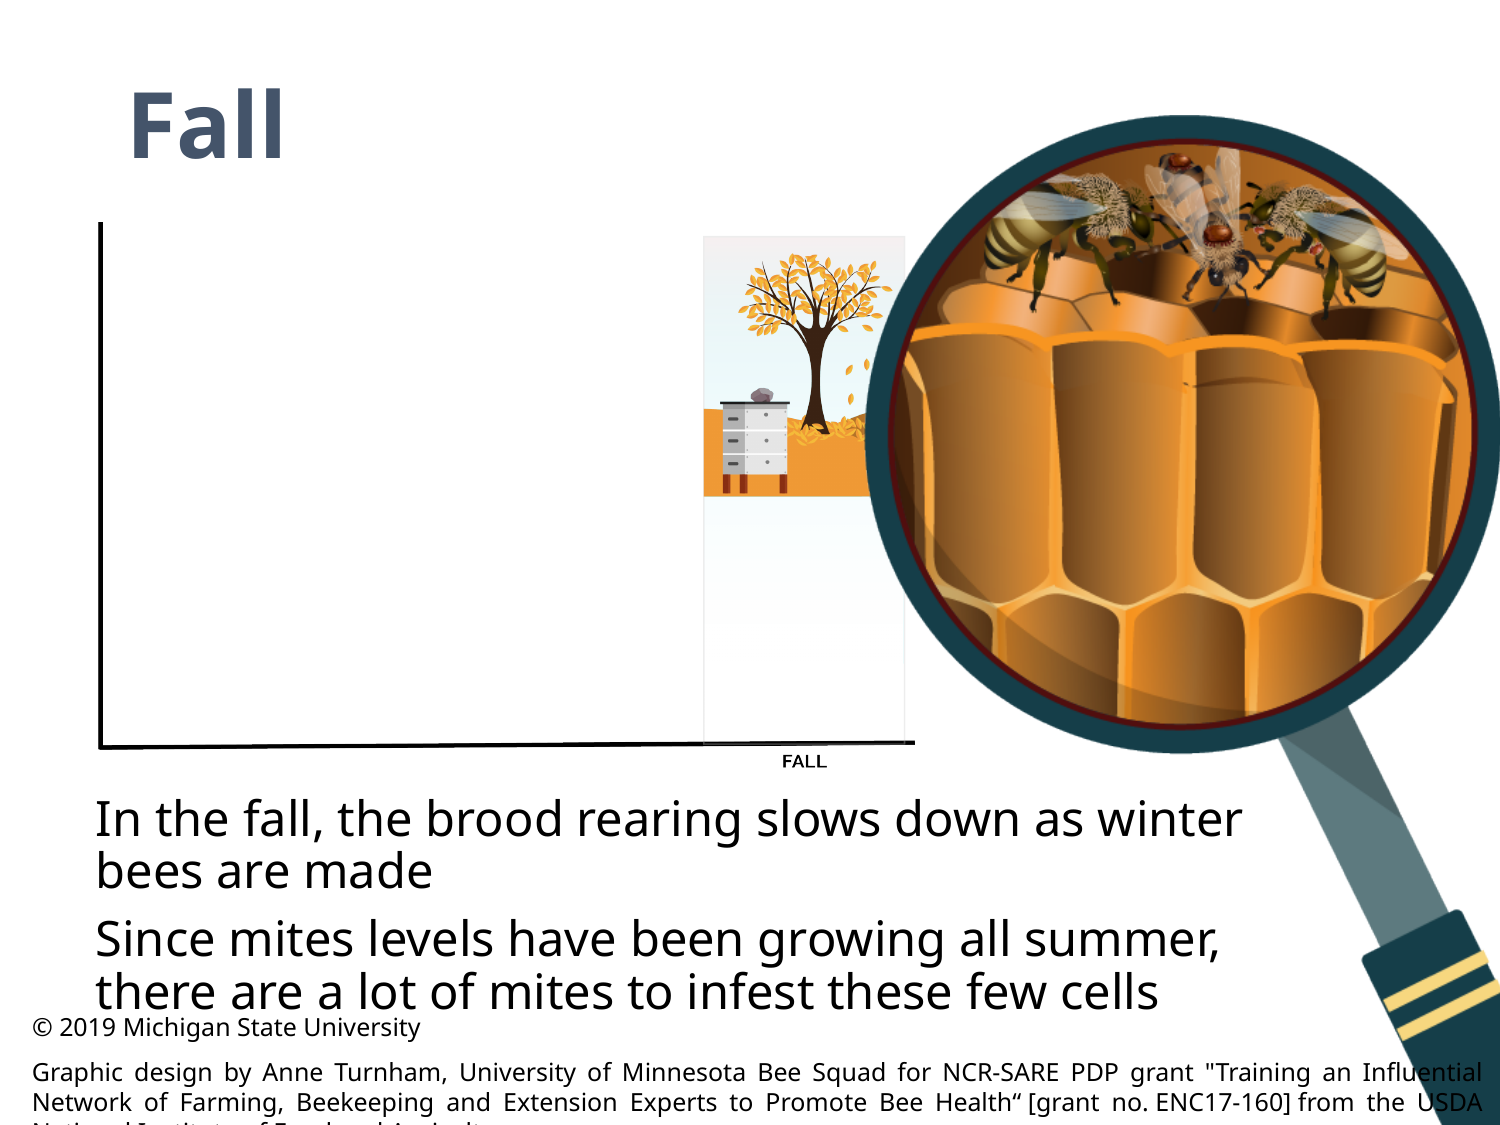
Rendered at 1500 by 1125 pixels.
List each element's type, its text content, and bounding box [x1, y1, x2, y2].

list In the fall, the brood rearing slows down as winter bees are made Since mites levels have been growing all summer, there are a lot of mites to infest these few cells [80, 786, 854, 1030]
text_box © 2019 Michigan State University [17, 1003, 541, 1049]
picture [98, 115, 1500, 1125]
title Fall [111, 74, 1324, 184]
text_box Graphic design by Anne Turnham, University of Minnesota Bee Squad for NCR-SARE PDP grant "Training an Influential Network of Farming, Beekeeping and Extension Experts to Promote Bee Health“ [grant no. ENC17-160] from the USDA National Institute of Food and Agriculture. [17, 1049, 854, 1125]
